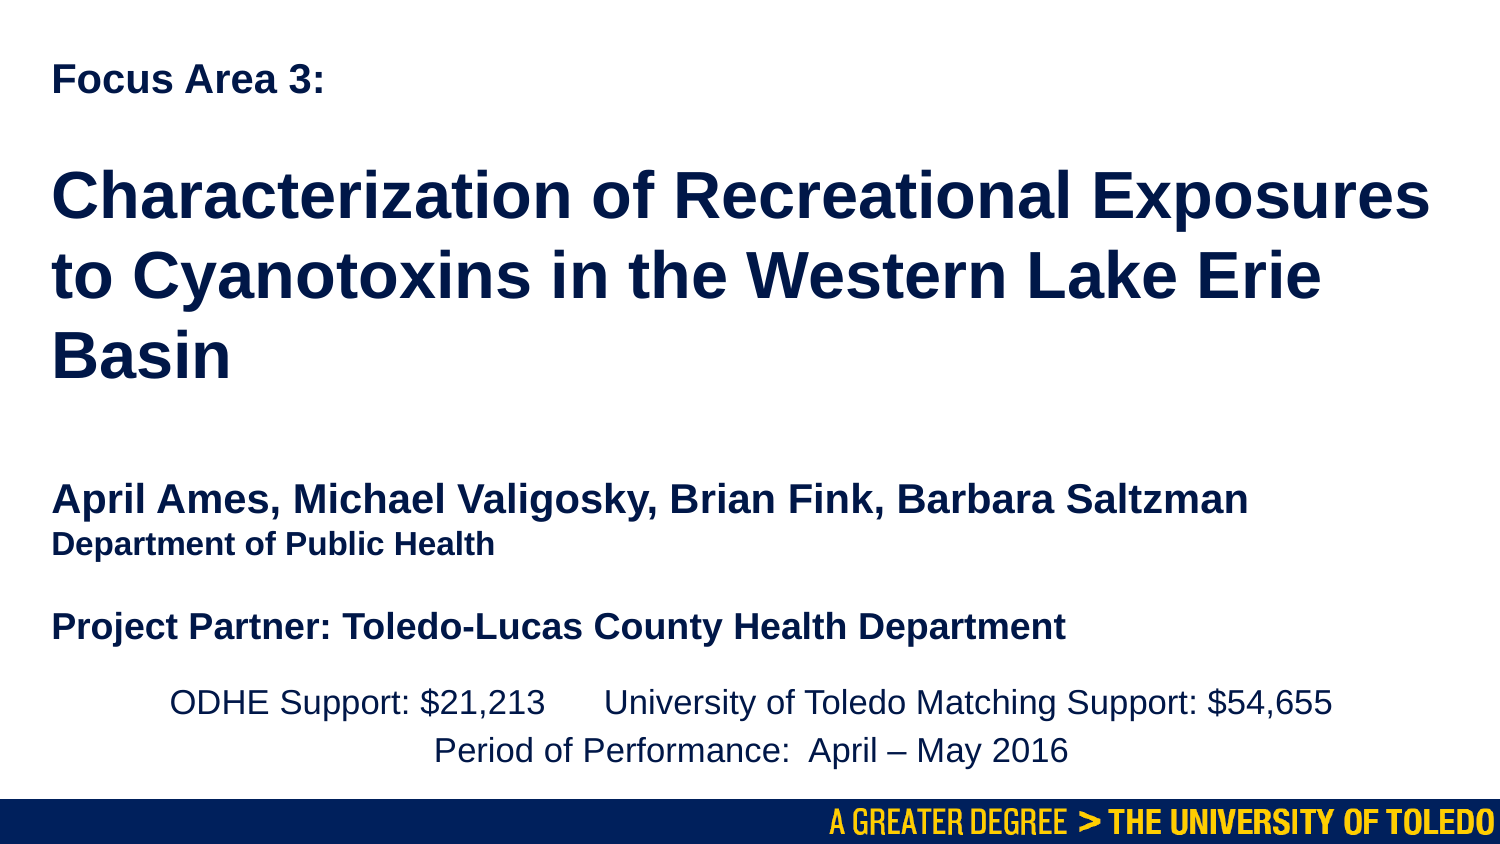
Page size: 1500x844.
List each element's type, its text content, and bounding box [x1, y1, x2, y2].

subtitle ODHE Support: $21,213 University of Toledo Matching Support: $54,655 Period of Performance: April – May 2016 [78, 672, 1426, 778]
picture [0, 0, 1500, 844]
title Focus Area 3: Characterization of Recreational Exposures to Cyanotoxins in the Western Lake Erie Basin April Ames, Michael Valigosky, Brian Fink, Barbara Saltzman Department of Public Health Project Partner: Toledo-Lucas County Health Department [36, 44, 1468, 546]
